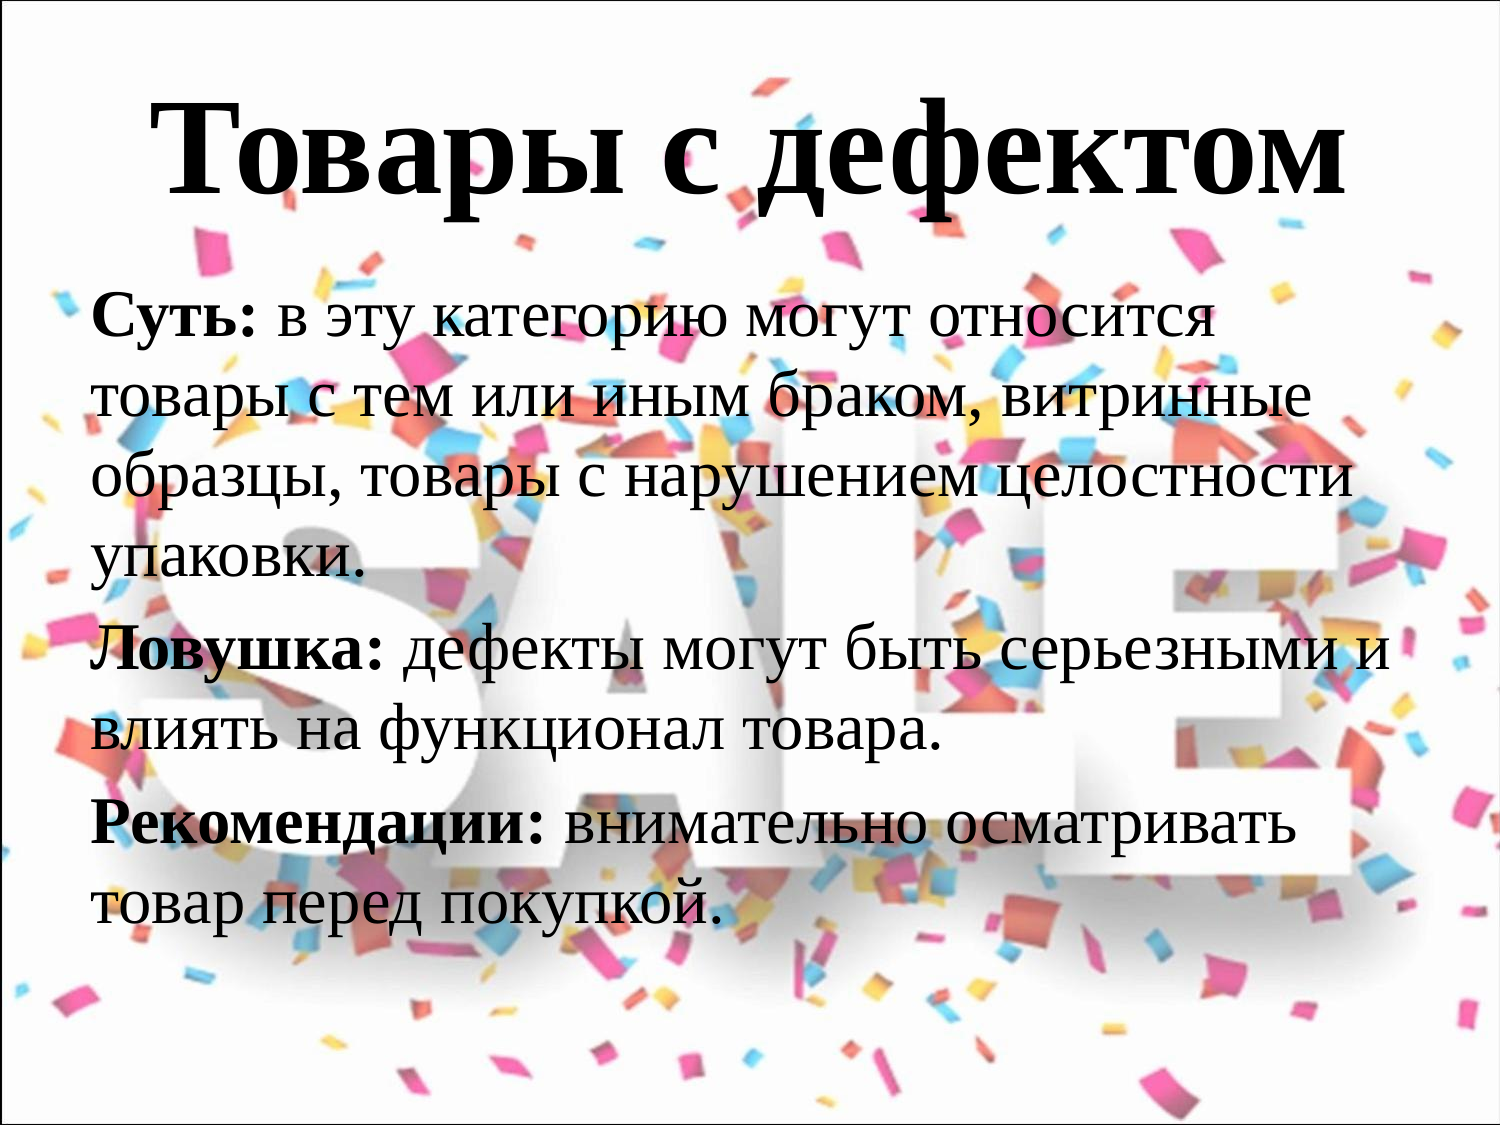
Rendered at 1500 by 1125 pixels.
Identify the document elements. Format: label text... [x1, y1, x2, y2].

picture [0, 0, 1500, 1125]
list Суть: в эту категорию могут относится товары с тем или иным браком, витринные образцы, товары с нарушением целостности упаковки. Ловушка: дефекты могут быть серьезными и влиять на функционал товара. Рекомендации: внимательно осматривать товар перед покупкой. [74, 262, 1426, 1006]
title Товары с дефектом [74, 44, 1426, 233]
